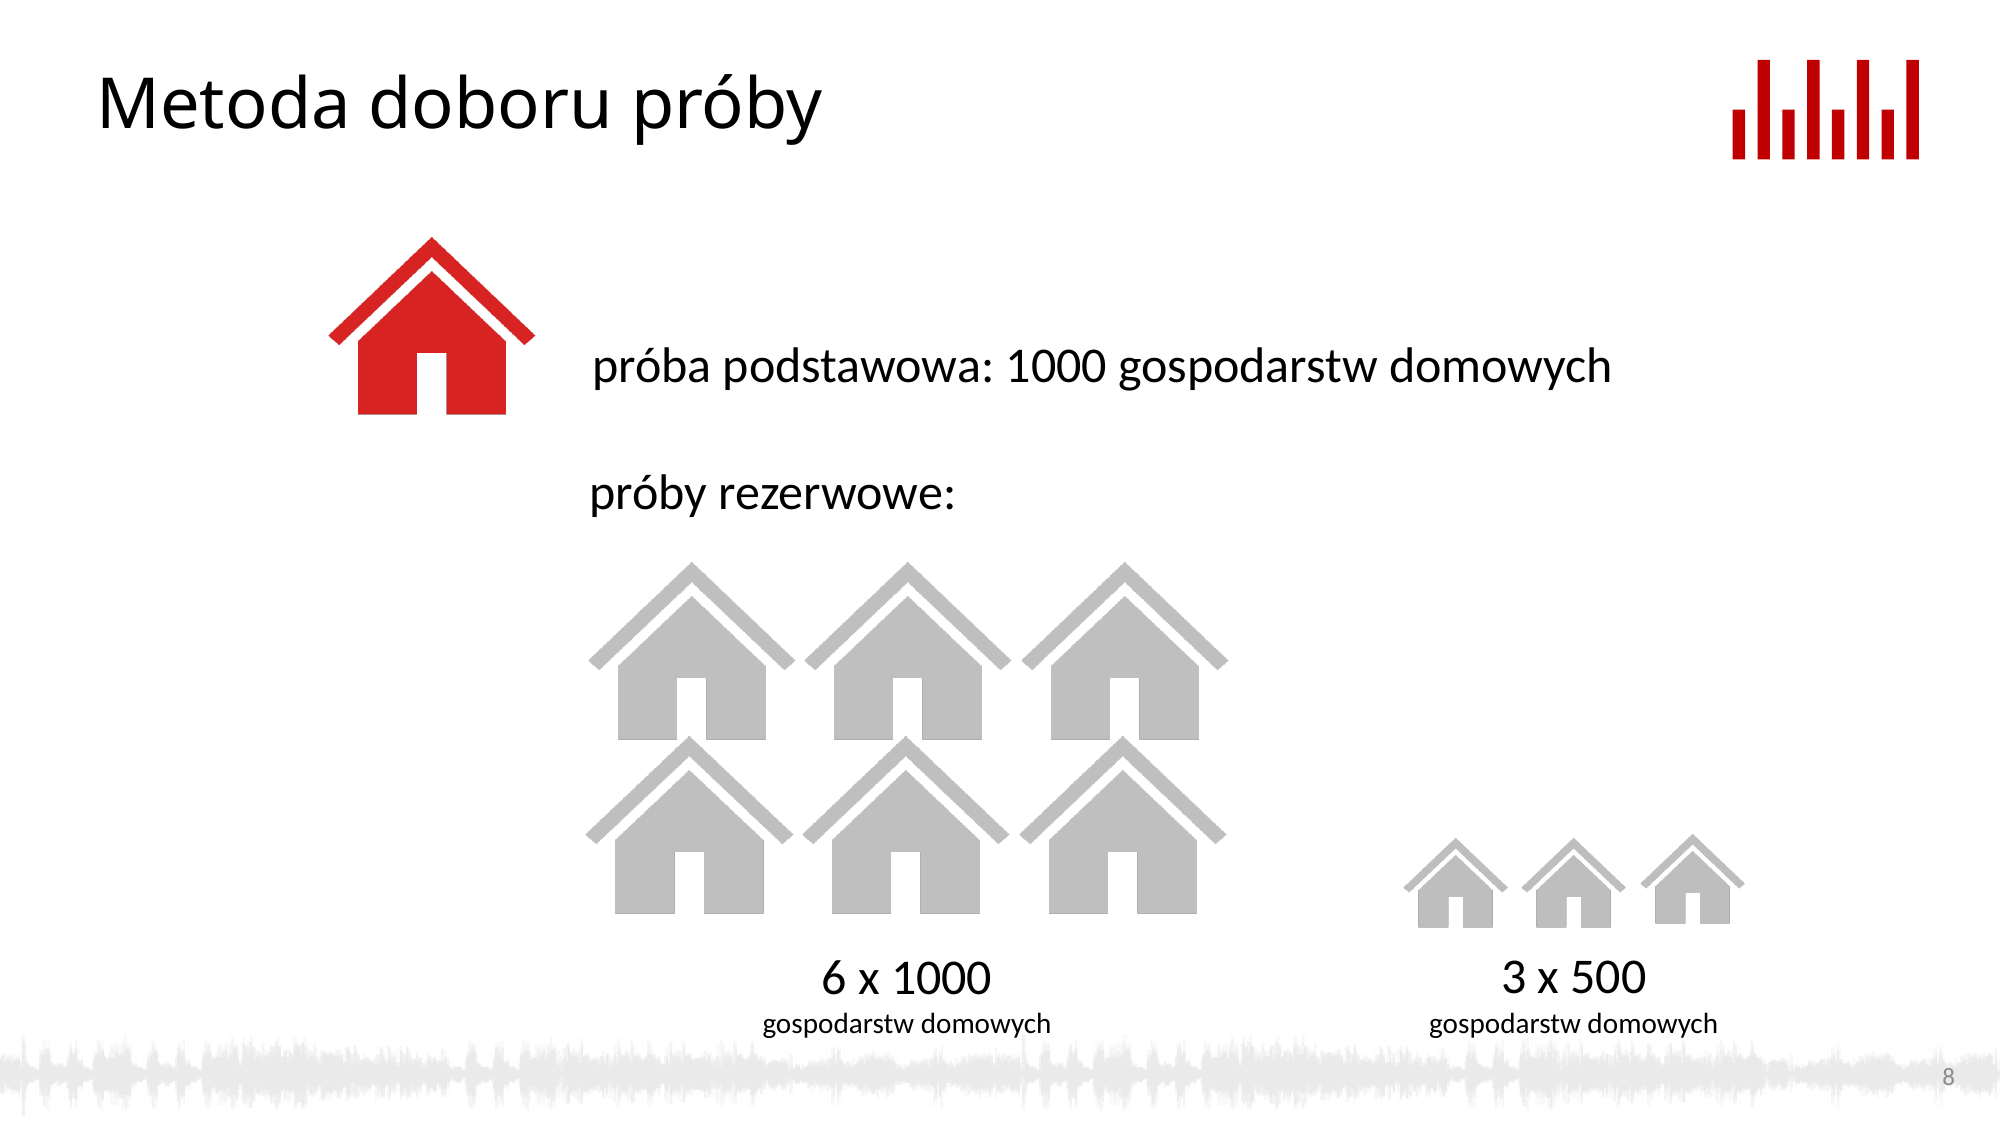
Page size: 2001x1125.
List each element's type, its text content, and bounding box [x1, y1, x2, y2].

picture [570, 532, 1243, 943]
text_box 6 x 1000 gospodarstw domowych [747, 943, 1067, 1047]
slide_number 8 [1520, 1045, 1971, 1106]
picture [313, 207, 550, 444]
text_box próba podstawowa: 1000 gospodarstw domowych [577, 325, 1629, 401]
title Metoda doboru próby [81, 59, 1549, 152]
text_box próby rezerwowe: [574, 452, 972, 528]
picture [1396, 819, 1752, 942]
text_box 3 x 500 gospodarstw domowych [1414, 938, 1734, 1047]
